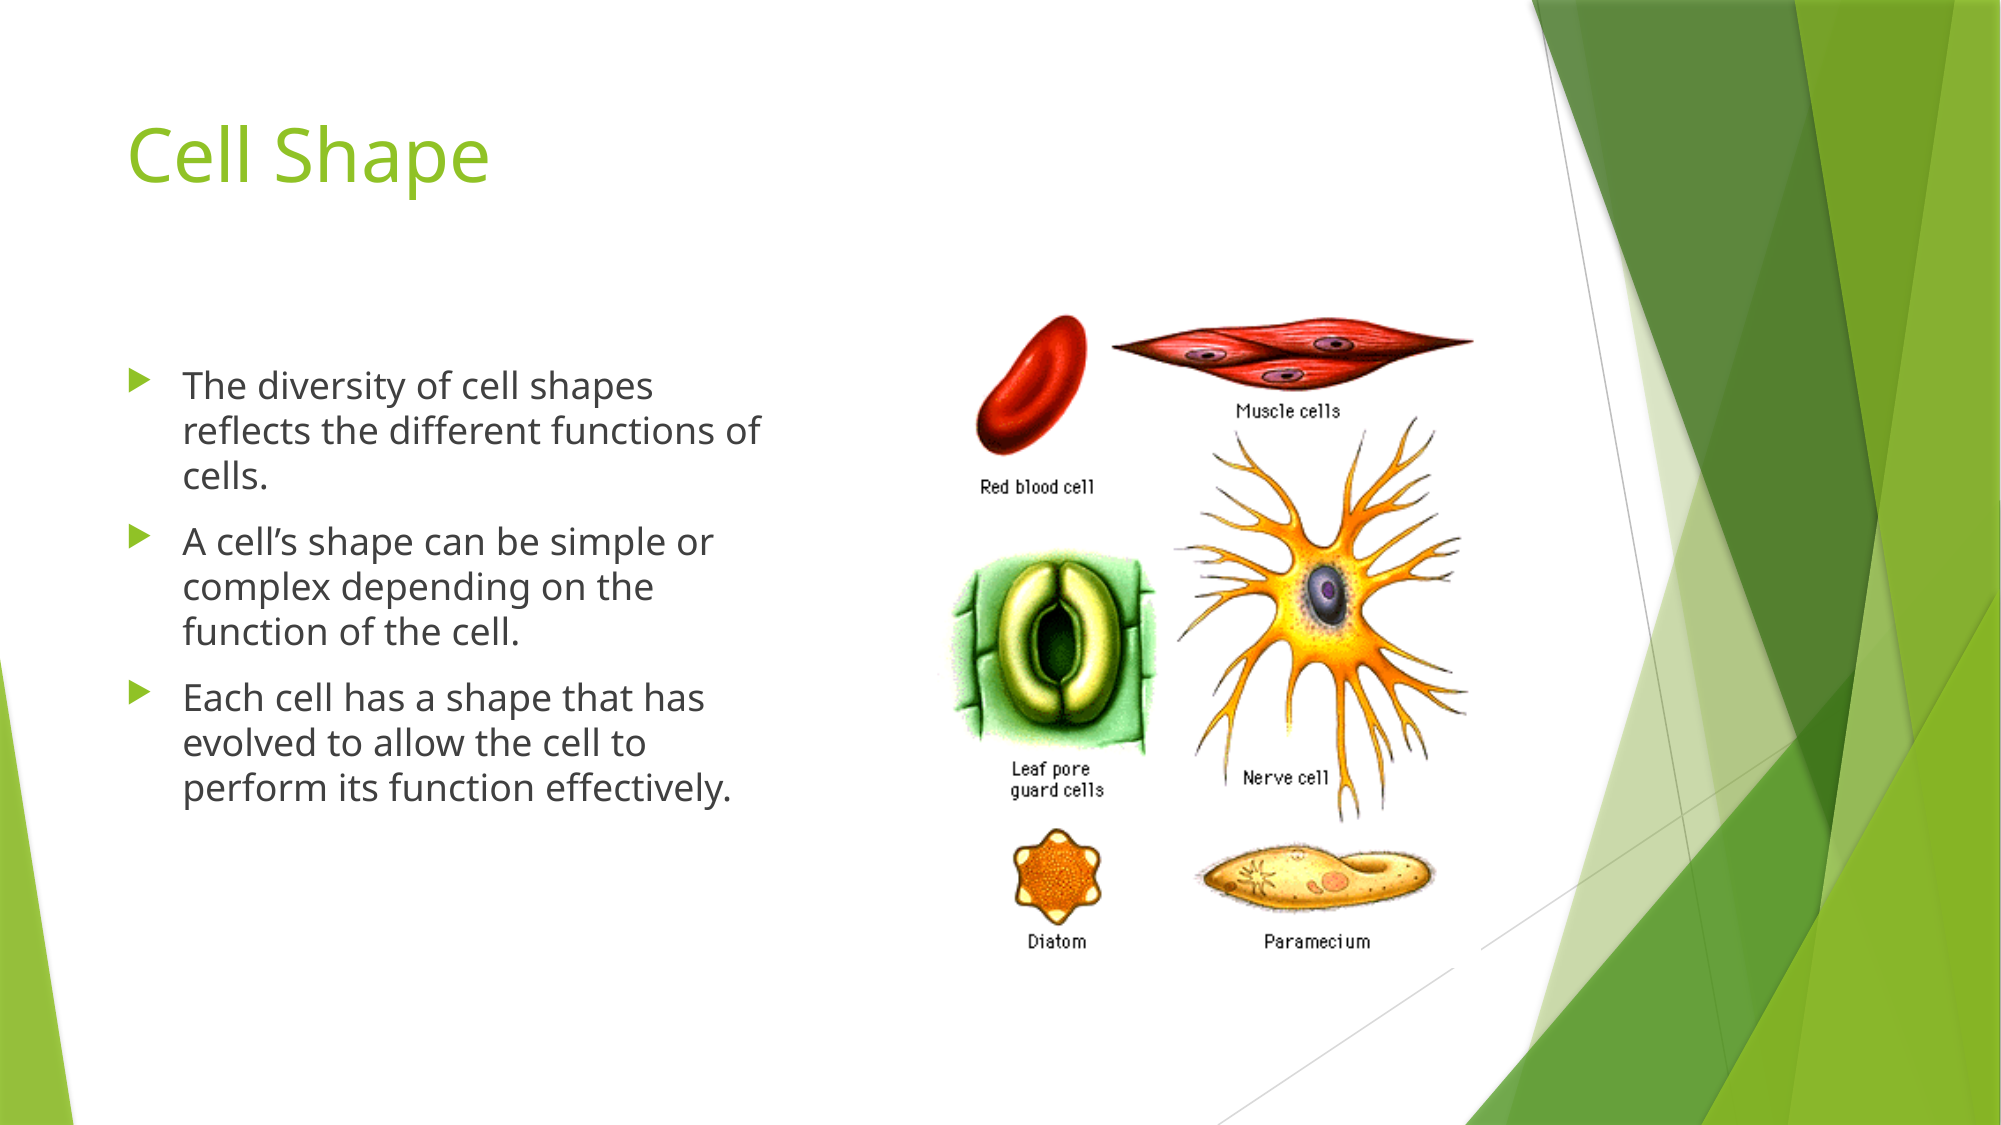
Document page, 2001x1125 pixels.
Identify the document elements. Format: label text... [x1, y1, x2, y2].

list The diversity of cell shapes reflects the different functions of cells. A cell’s shape can be simple or complex depending on the function of the cell. Each cell has a shape that has evolved to allow the cell to perform its function effectively. [111, 354, 798, 992]
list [936, 301, 1482, 969]
title Cell Shape [111, 99, 1522, 317]
